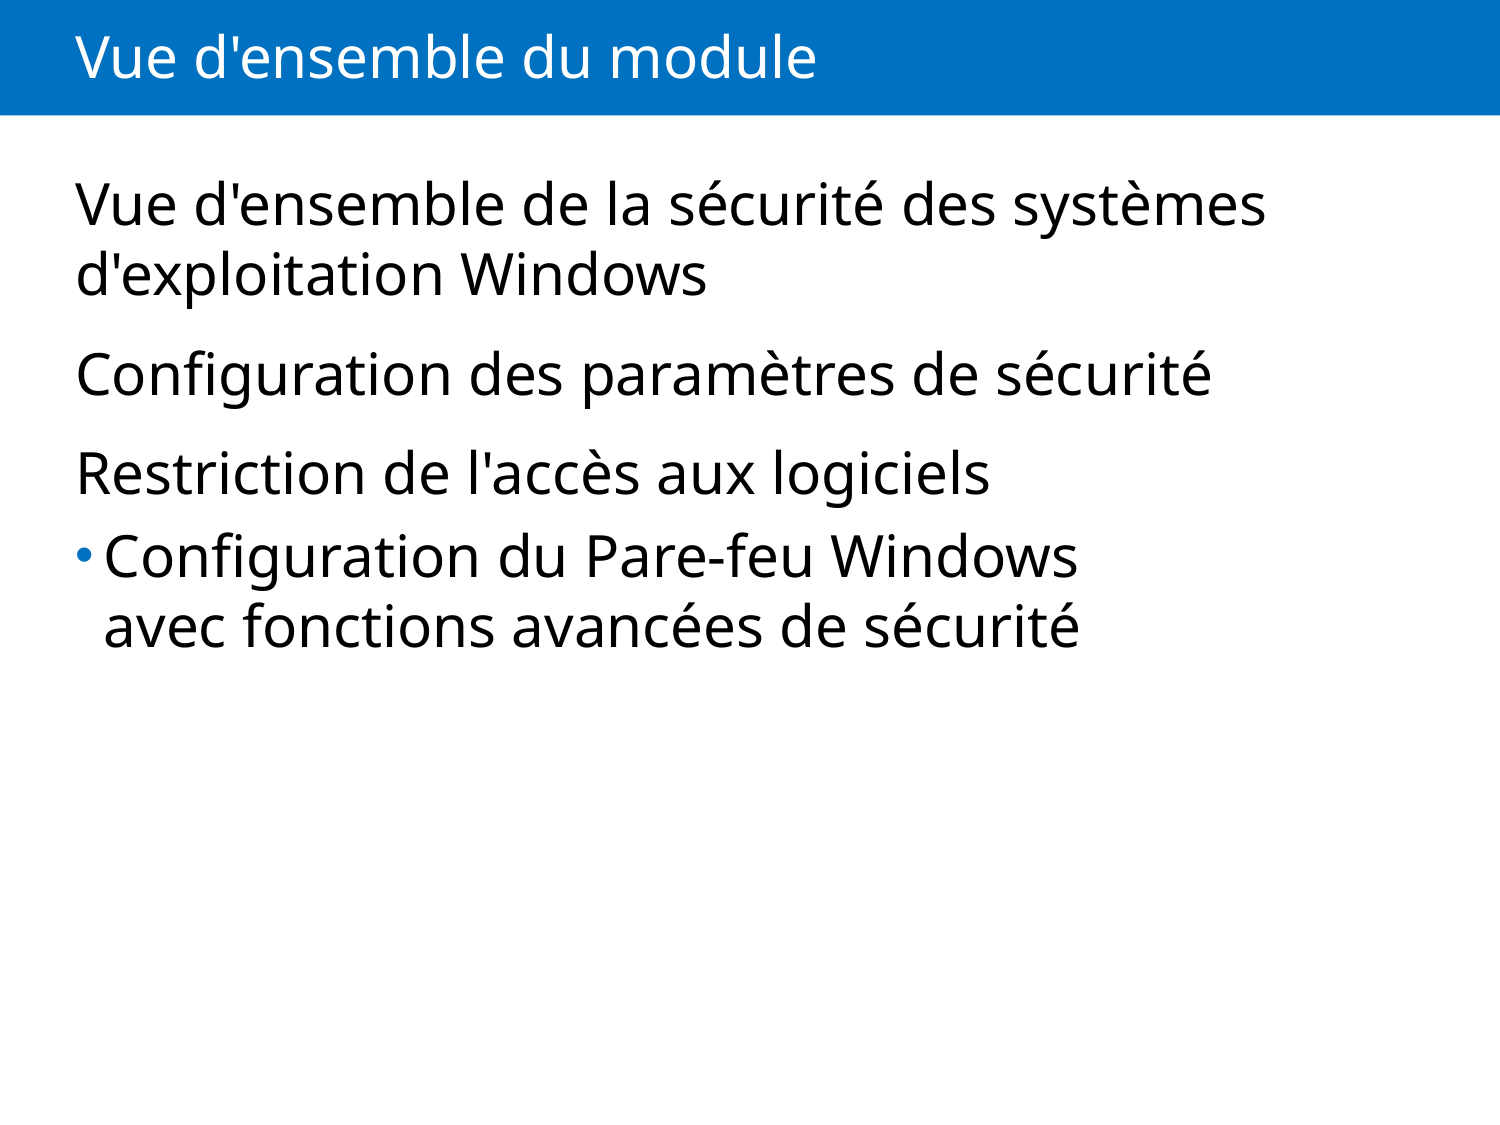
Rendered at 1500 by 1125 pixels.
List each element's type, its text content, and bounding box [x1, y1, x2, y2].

title Vue d'ensemble du module [75, 0, 1351, 122]
list Vue d'ensemble de la sécurité des systèmes d'exploitation Windows Configuration des paramètres de sécurité Restriction de l'accès aux logiciels Configuration du Pare-feu Windows avec fonctions avancées de sécurité [74, 167, 1408, 1013]
